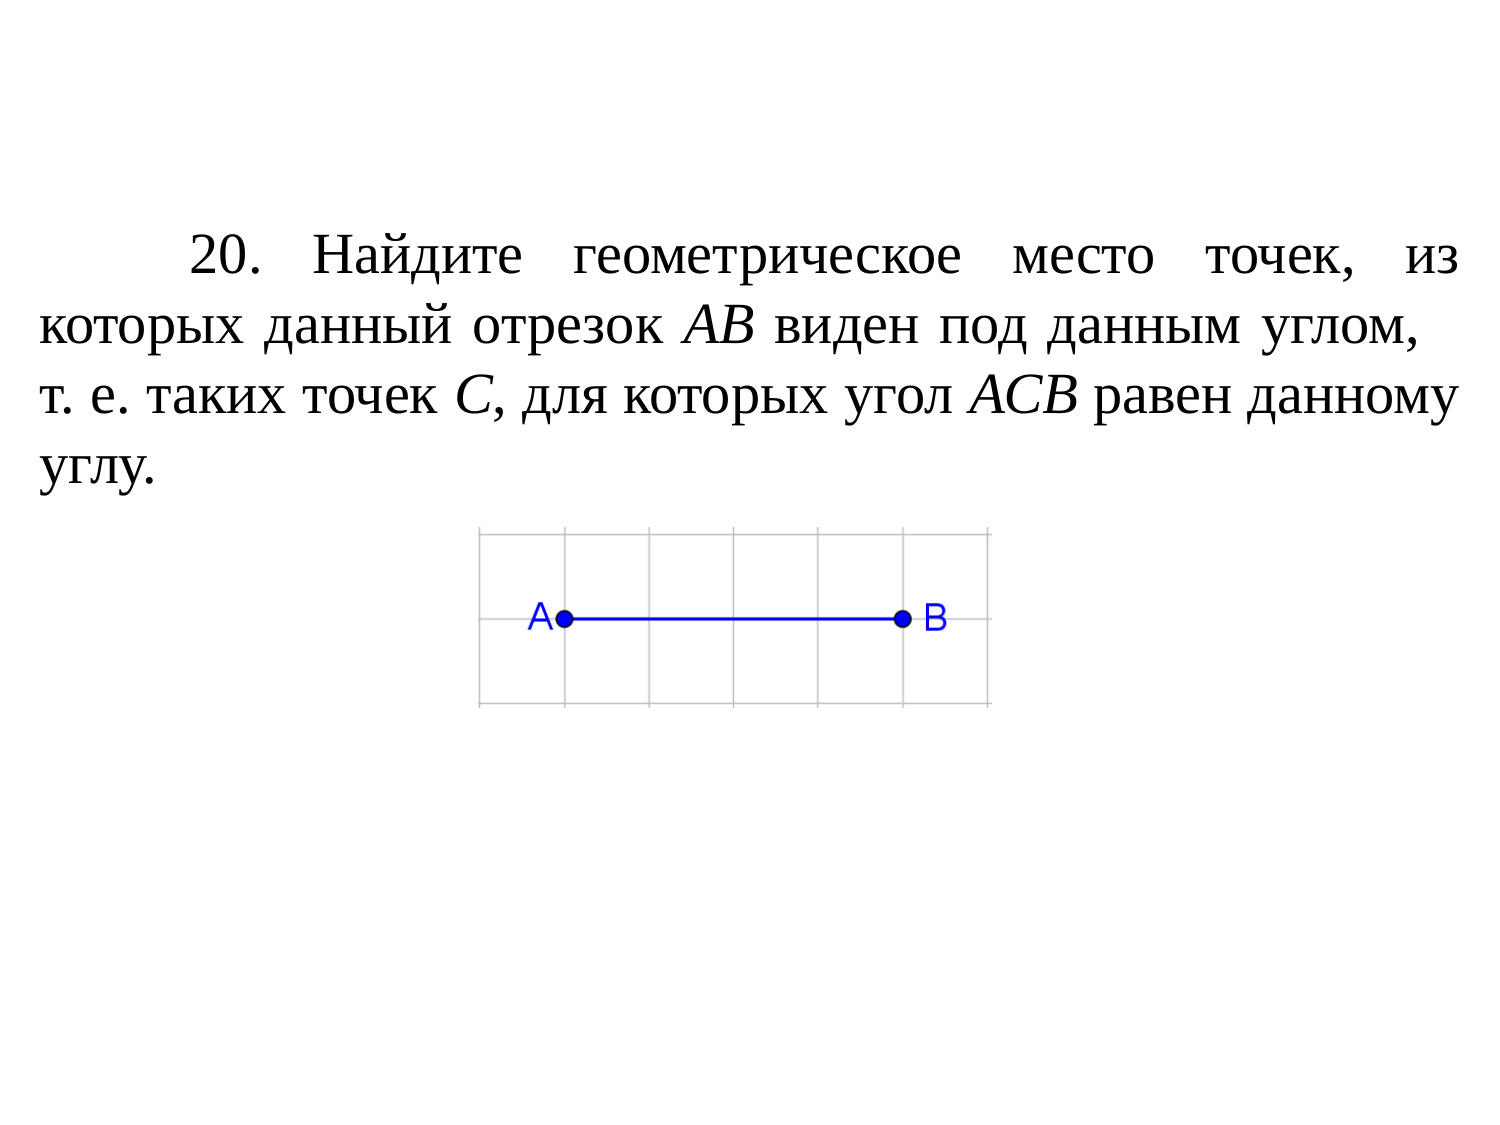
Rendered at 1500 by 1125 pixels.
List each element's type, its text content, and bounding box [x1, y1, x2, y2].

text_box 20. Найдите геометрическое место точек, из которых данный отрезок АВ виден под данным углом, т. е. таких точек С, для которых угол АСВ равен данному углу. [24, 208, 1475, 503]
picture [477, 526, 992, 708]
